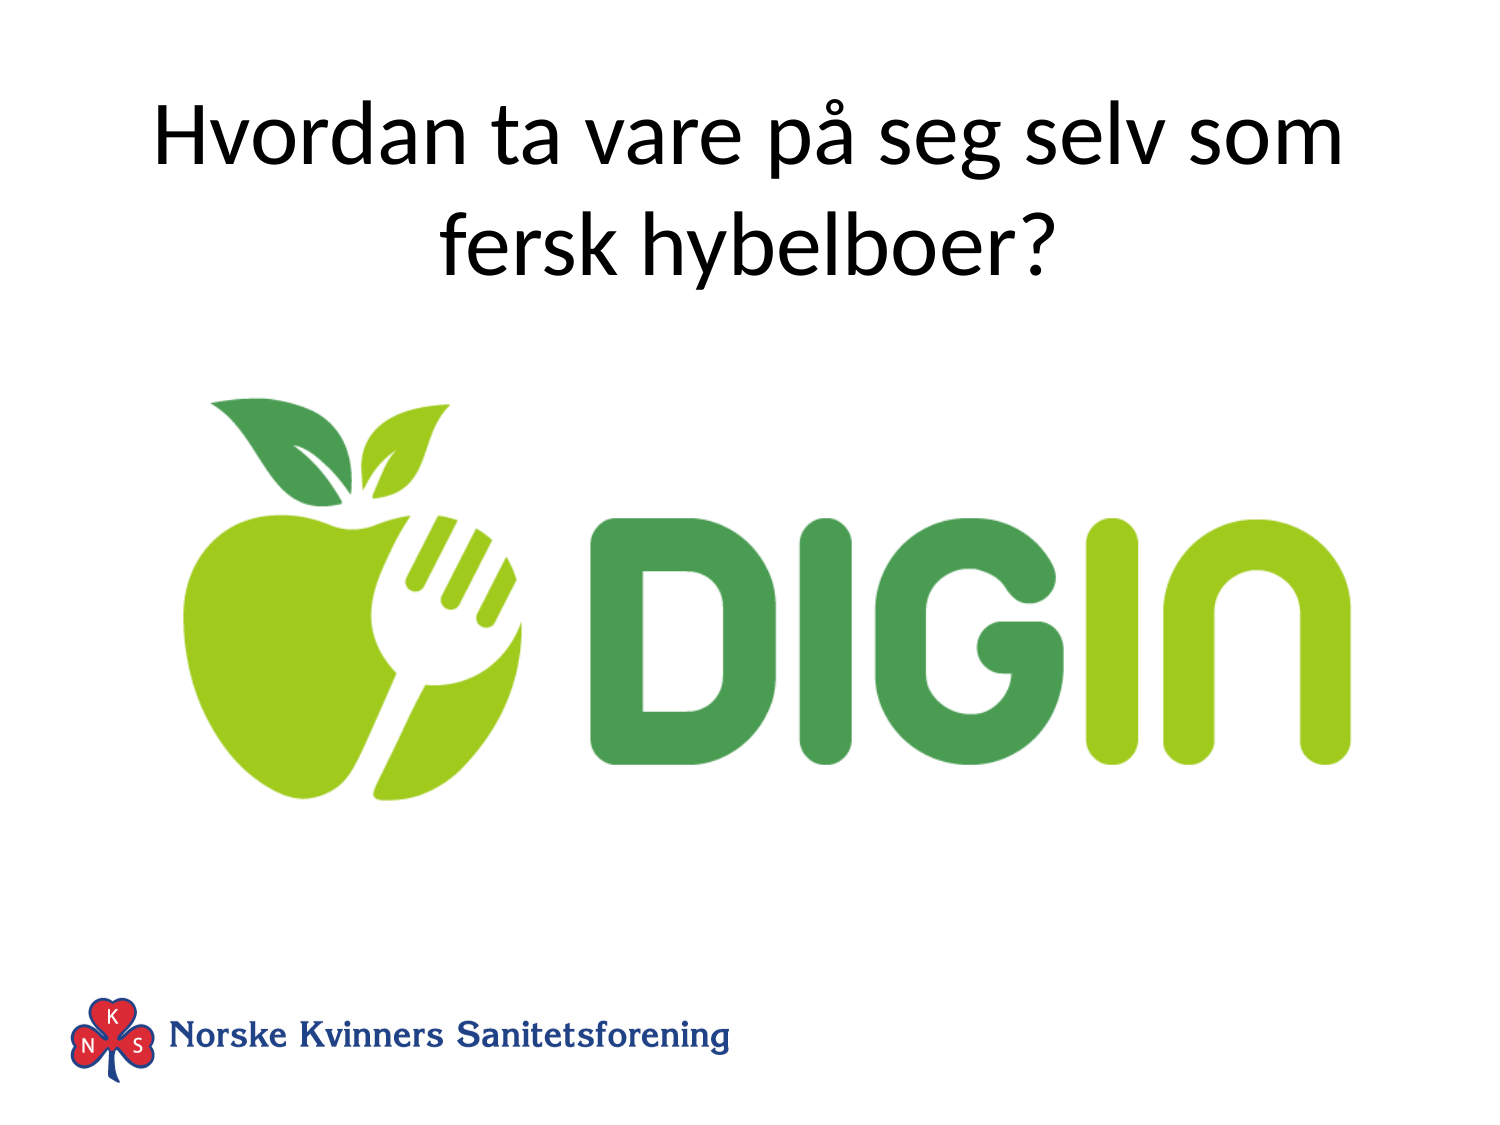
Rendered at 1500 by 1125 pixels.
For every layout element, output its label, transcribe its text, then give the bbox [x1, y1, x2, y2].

title Hvordan ta vare på seg selv som fersk hybelboer? [74, 44, 1426, 322]
picture [0, 0, 1500, 1125]
